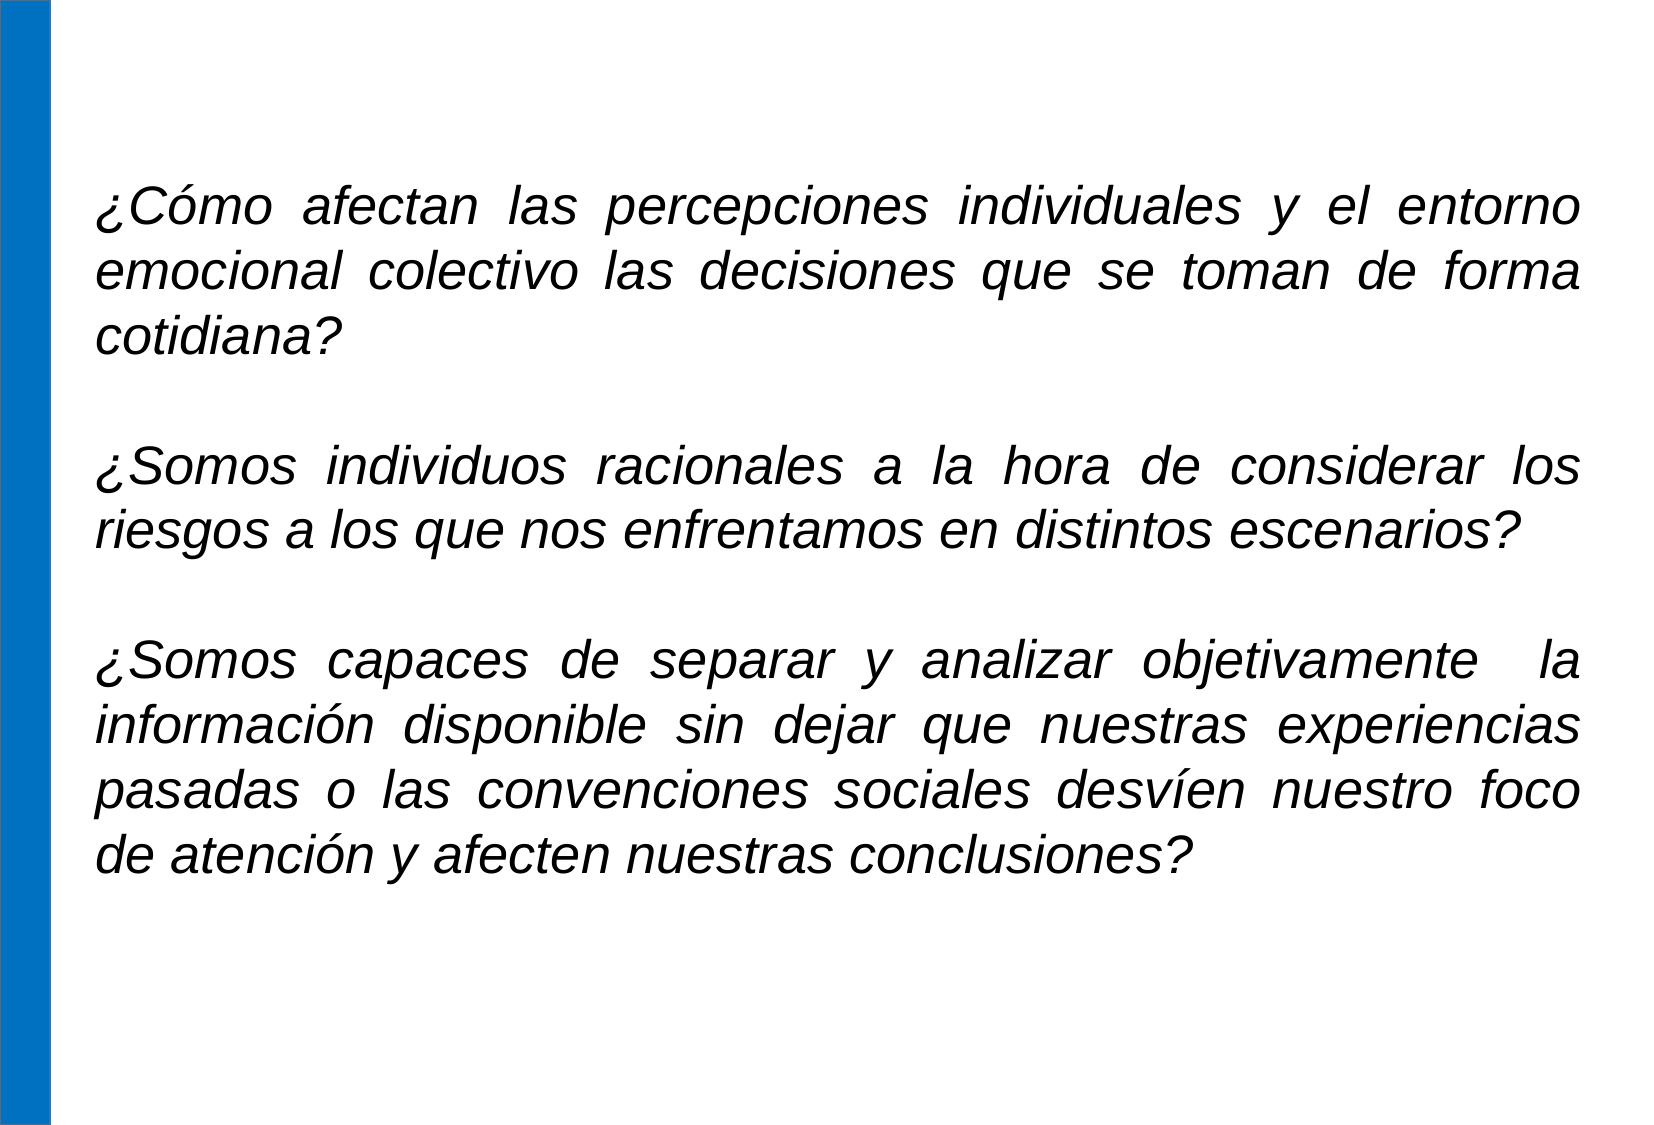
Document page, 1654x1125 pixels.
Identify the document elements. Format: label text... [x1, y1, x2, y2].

text_box ¿Cómo afectan las percepciones individuales y el entorno emocional colectivo las decisiones que se toman de forma cotidiana? ¿Somos individuos racionales a la hora de considerar los riesgos a los que nos enfrentamos en distintos escenarios? ¿Somos capaces de separar y analizar objetivamente la información disponible sin dejar que nuestras experiencias pasadas o las convenciones sociales desvíen nuestro foco de atención y afecten nuestras conclusiones? [80, 162, 1599, 892]
text_box [0, 0, 50, 1125]
